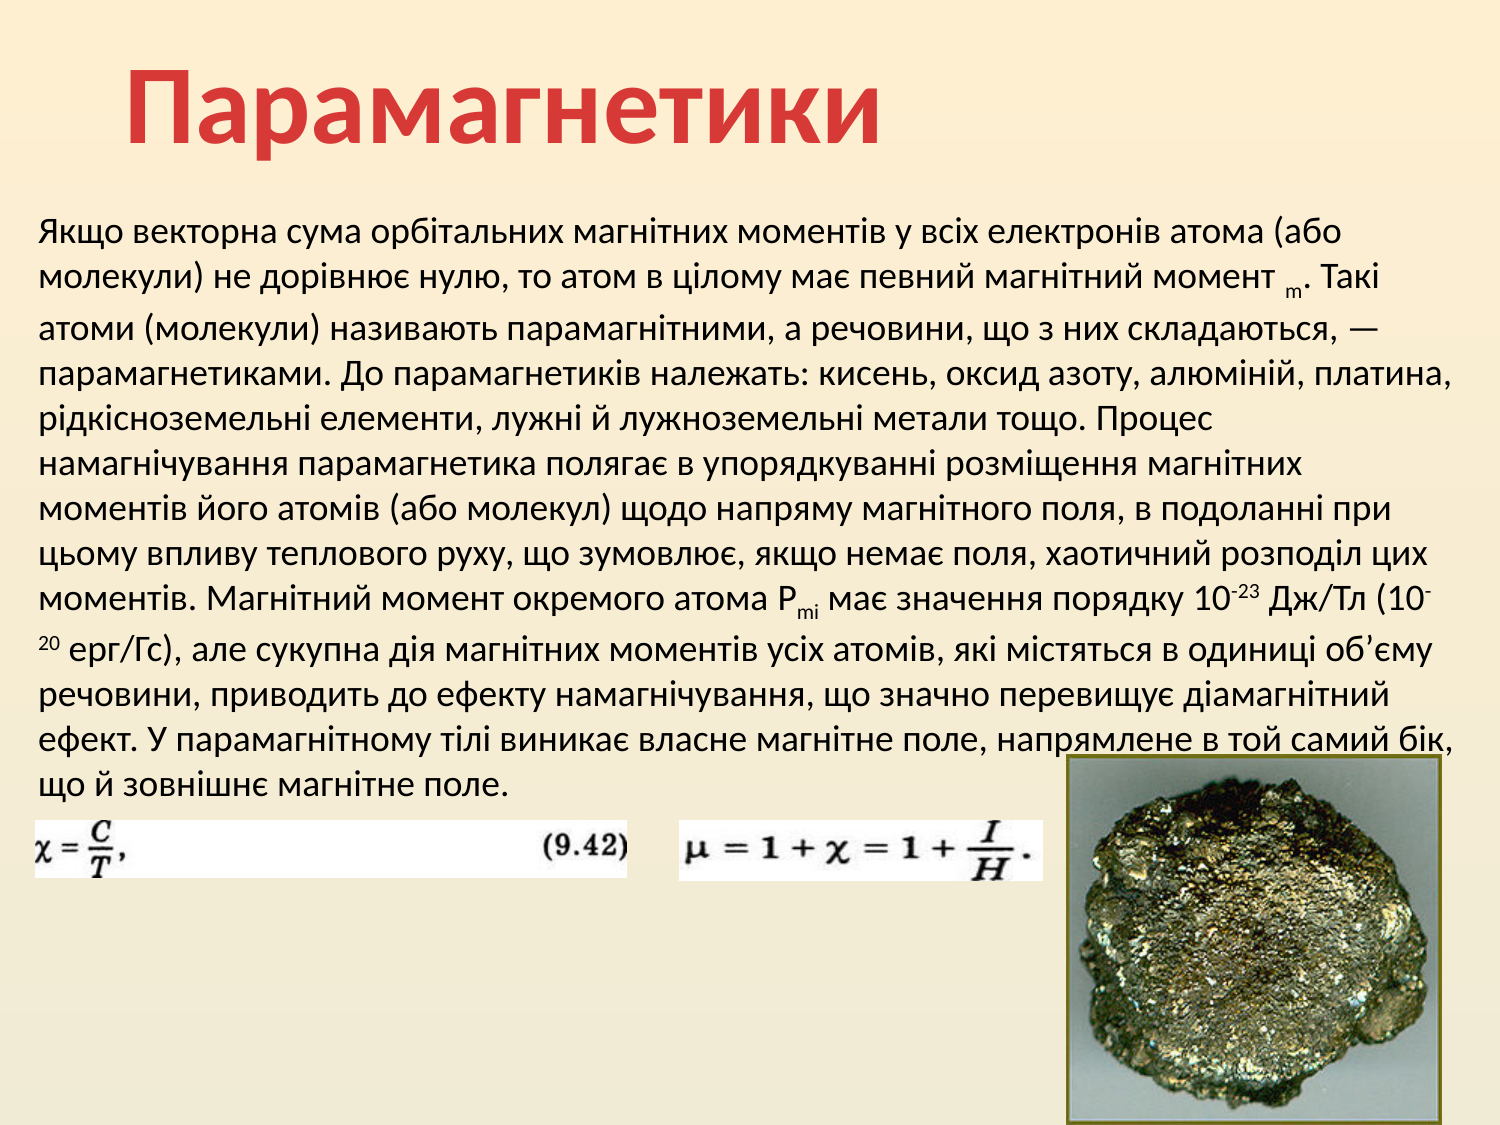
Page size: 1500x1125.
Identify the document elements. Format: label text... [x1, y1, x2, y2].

picture [679, 820, 1044, 881]
text_box Якщо векторна сума орбітальних магнітних моментів у всіх електронів атома (або молекули) не дорівнює нулю, то атом в цілому має певний магнітний момент m. Такі атоми (молекули) називають парамагнітними, а речовини, що з них складаються, — парамагнетиками. До парамагнетиків належать: кисень, оксид азоту, алюміній, платина, рідкісноземельні елементи, лужні й лужноземельні метали тощо. Процес намагнічування парамагнетика полягає в упорядкуванні розміщення магнітних моментів його атомів (або молекул) щодо напряму магнітного поля, в подоланні при цьому впливу теплового руху, що зумовлює, якщо немає поля, хаотичний розподіл цих моментів. Магнітний момент окремого атома Pmі має значення порядку 10-23 Дж/Тл (10-20 ерг/Гс), але сукупна дія магнітних моментів усіх атомів, які містяться в одиниці об’єму речовини, приводить до ефекту намагнічування, що значно перевищує діамагнітний ефект. У парамагнітному тілі виникає власне магнітне поле, напрямлене в той самий бік, що й зовнішнє магнітне поле. [23, 199, 1477, 812]
picture [34, 820, 627, 879]
picture [1066, 754, 1442, 1125]
text_box Парамагнетики [109, 23, 900, 174]
